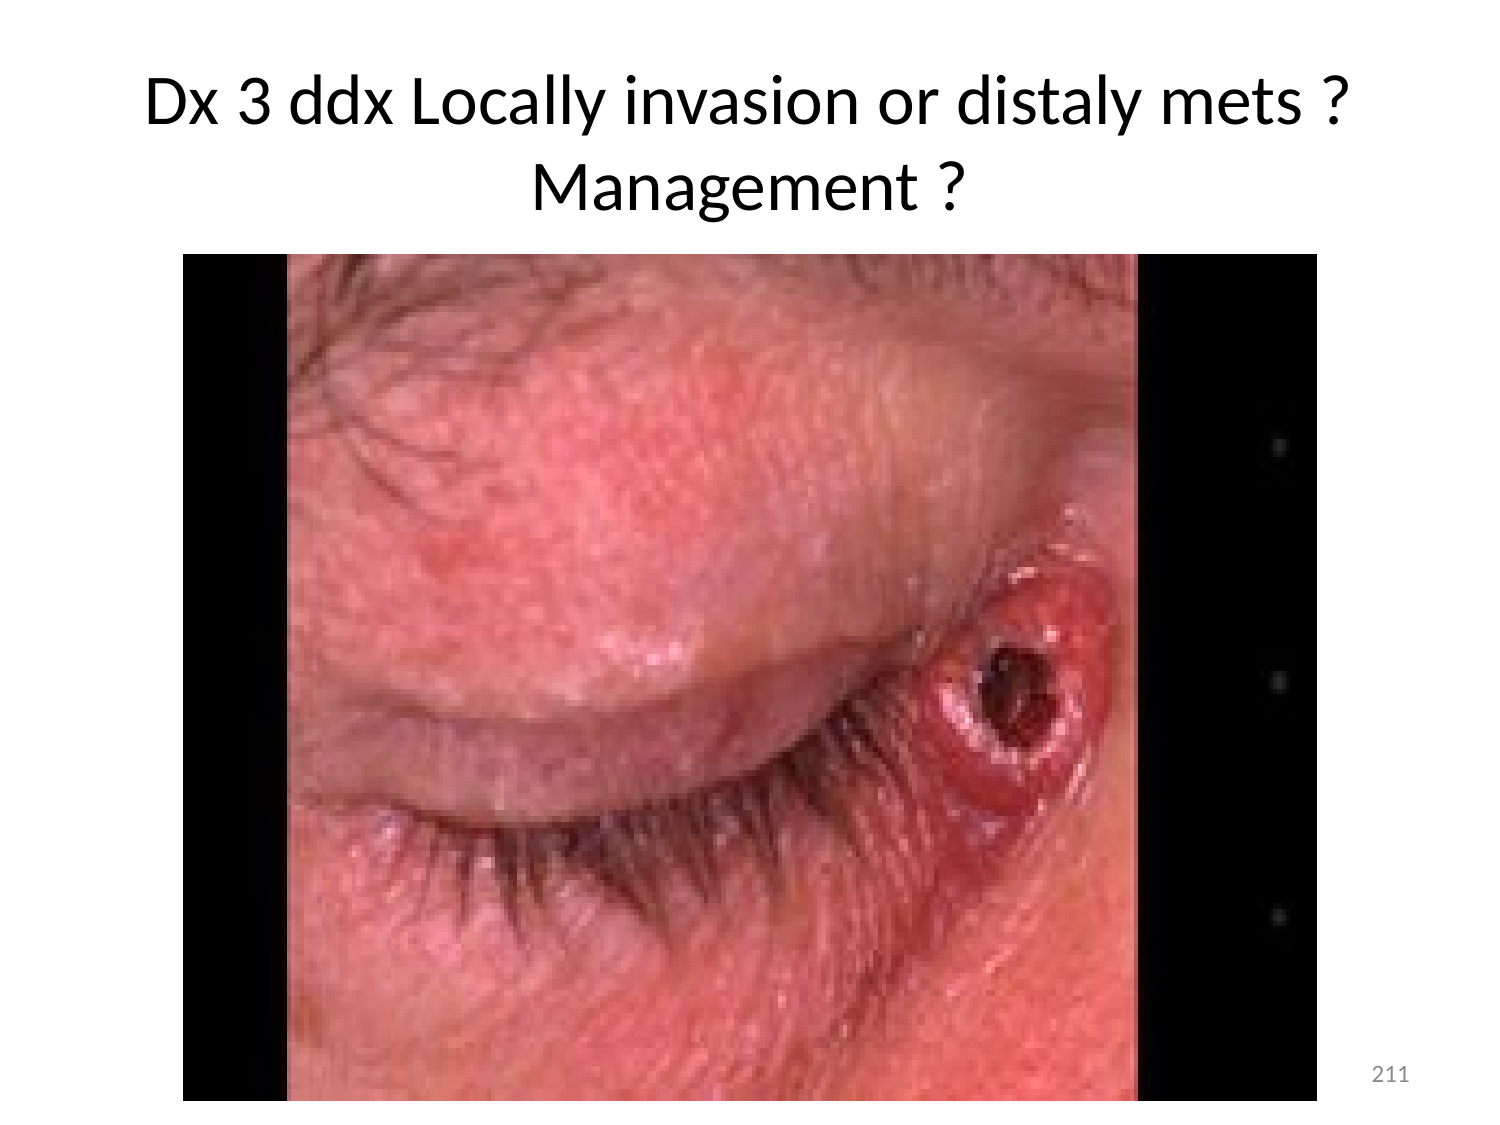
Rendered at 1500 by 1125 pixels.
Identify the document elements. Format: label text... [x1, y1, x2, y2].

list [182, 254, 1318, 1101]
title Dx 3 ddx Locally invasion or distaly mets ? Management ? [75, 45, 1425, 233]
slide_number 211 [1322, 1042, 1425, 1103]
